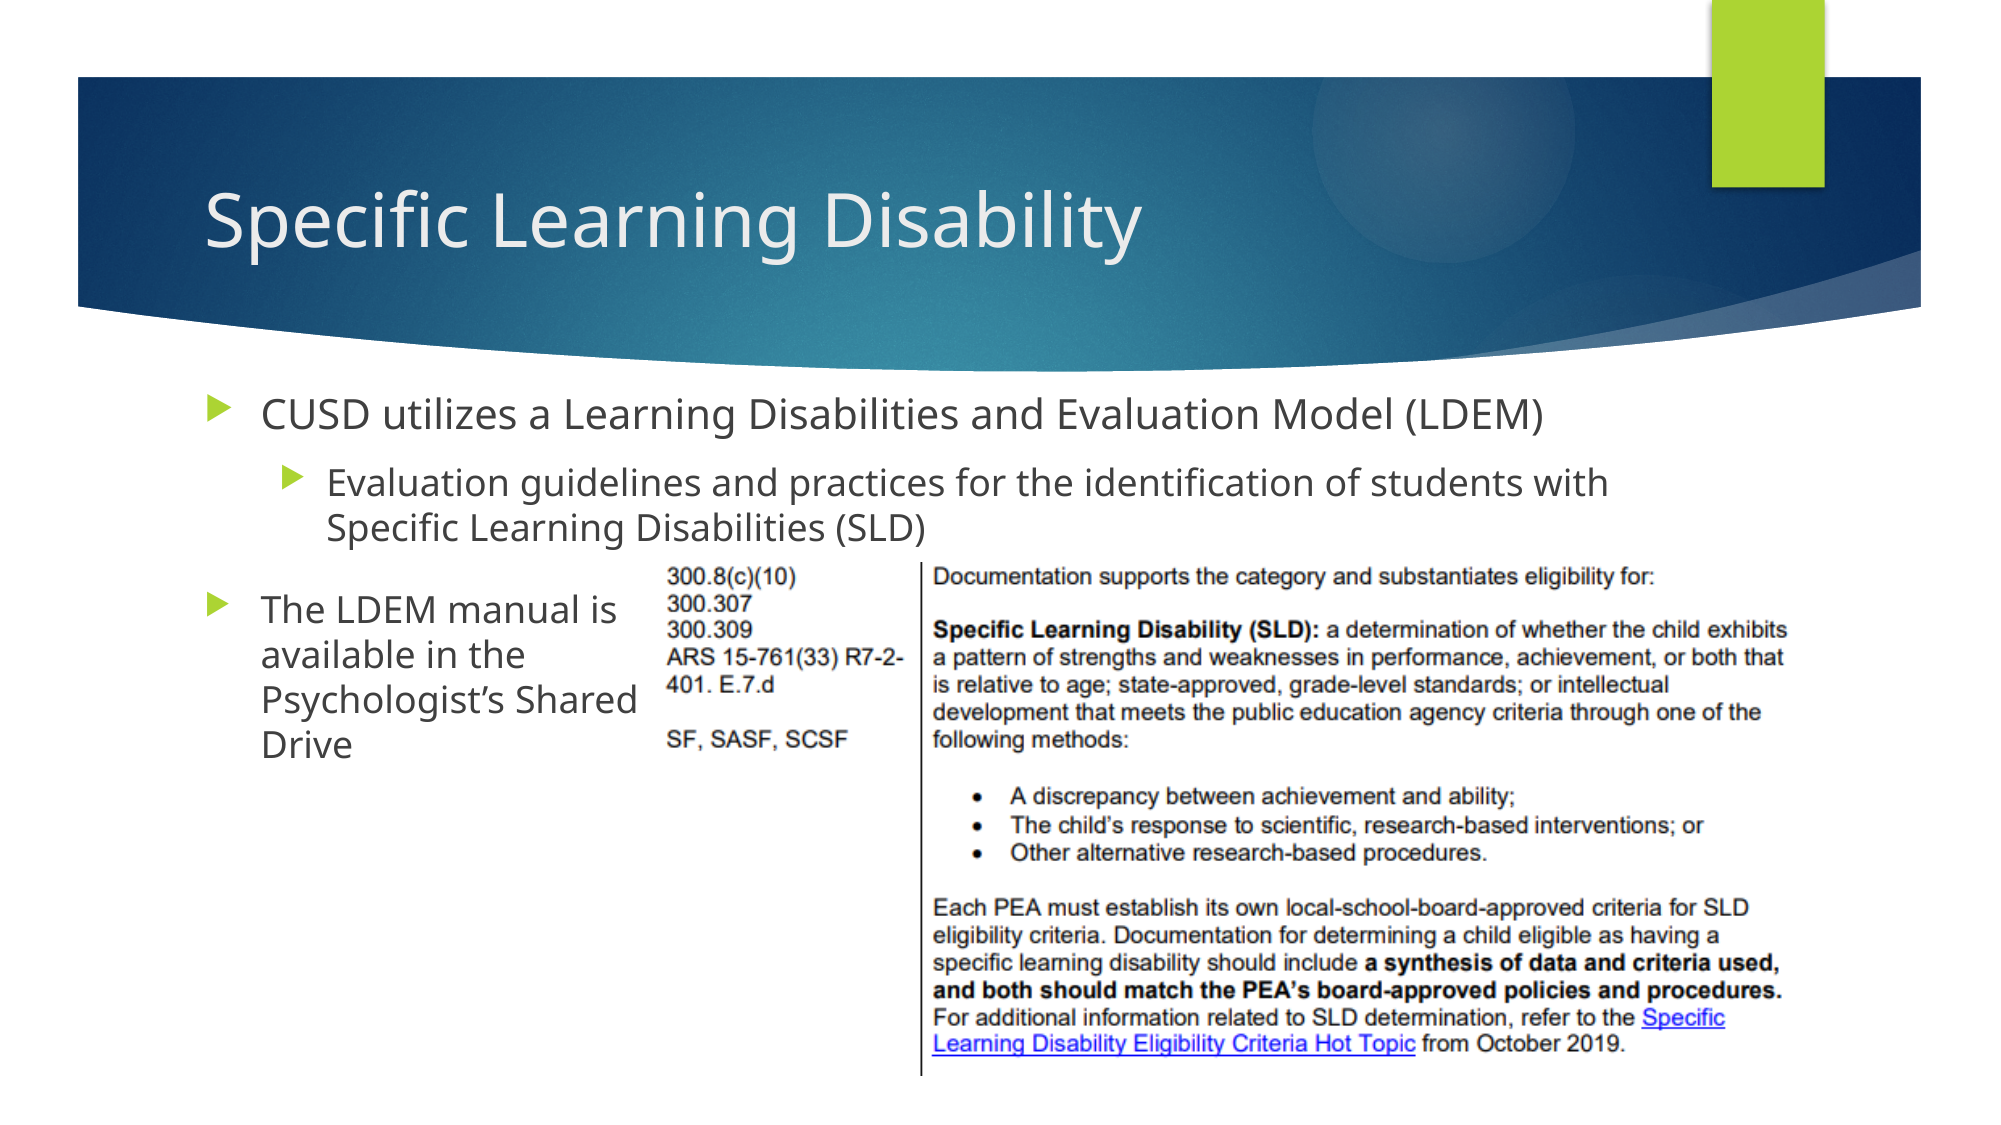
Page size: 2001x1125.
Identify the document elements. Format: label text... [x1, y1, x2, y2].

picture [658, 562, 1811, 1076]
title Specific Learning Disability [189, 159, 1627, 276]
text_box The LDEM manual is available in the Psychologist’s Shared Drive [189, 578, 652, 981]
list CUSD utilizes a Learning Disabilities and Evaluation Model (LDEM) Evaluation guidelines and practices for the identification of students with Specific Learning Disabilities (SLD) [189, 380, 1627, 578]
